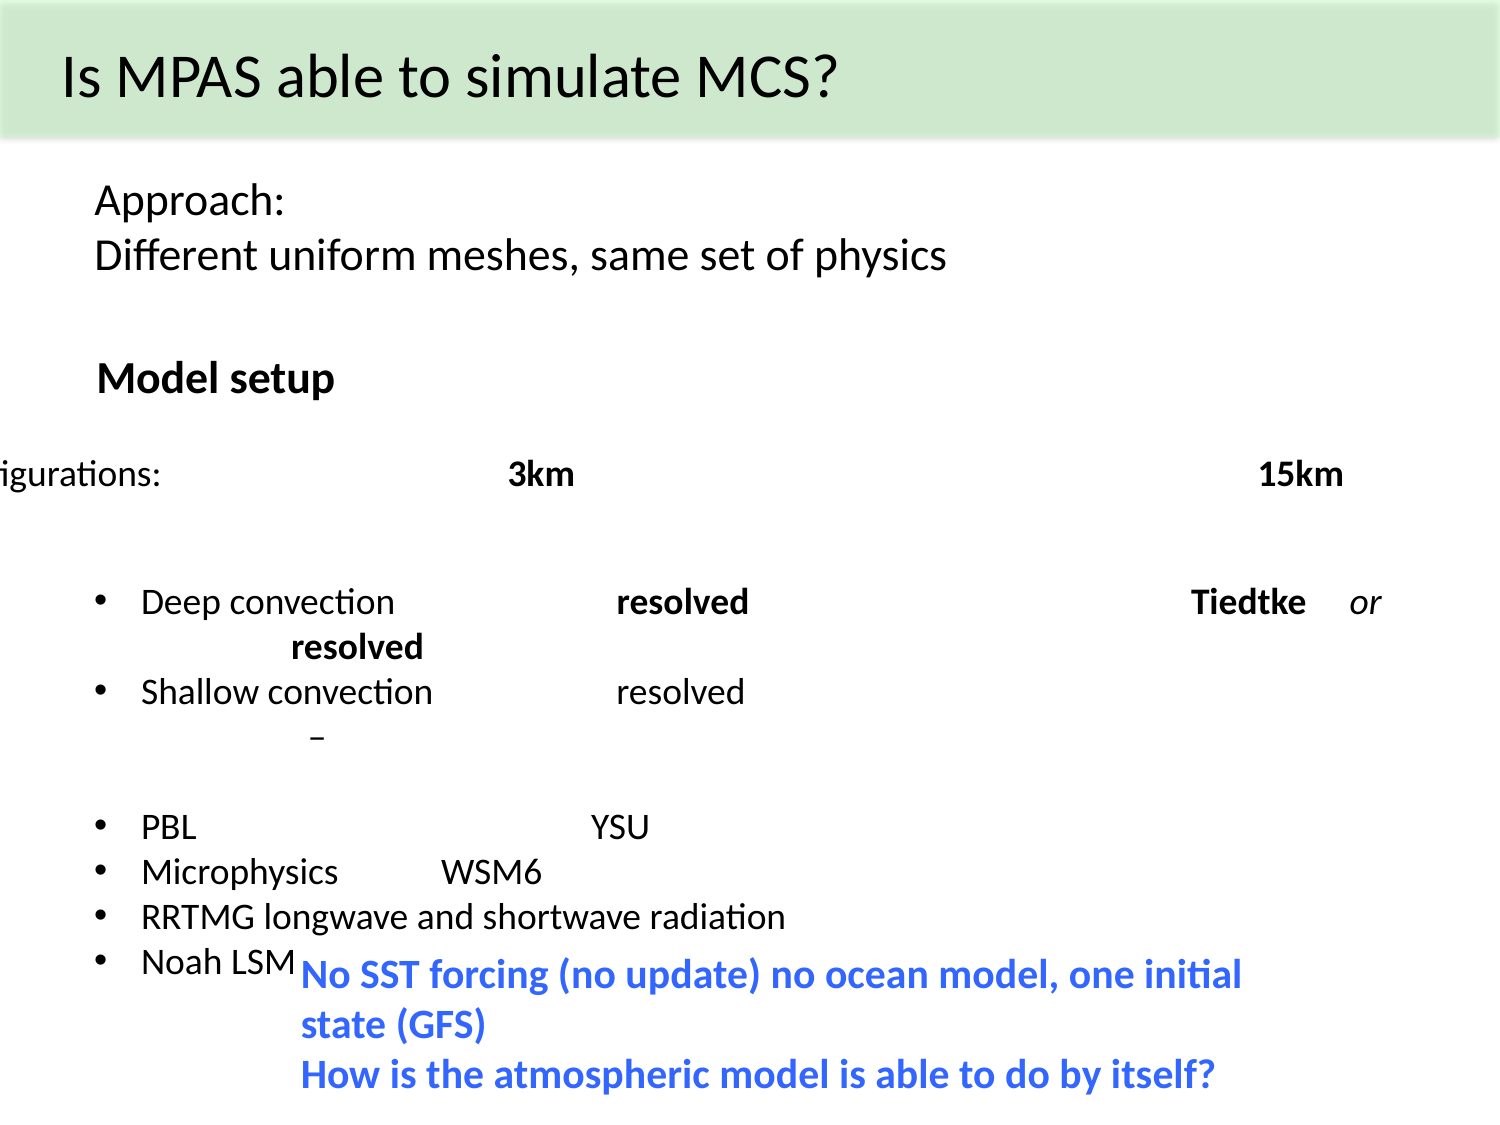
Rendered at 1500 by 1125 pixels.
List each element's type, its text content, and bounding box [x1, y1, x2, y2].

text_box Approach: Different uniform meshes, same set of physics [79, 161, 990, 287]
text_box Model setup [81, 340, 351, 411]
text_box 3 configurations: 3km 15km [0, 441, 1368, 501]
text_box No SST forcing (no update) no ocean model, one initial state (GFS) How is the atmospheric model is able to do by itself? [286, 939, 1289, 1105]
text_box Deep convection resolved Tiedtke or resolved Shallow convection resolved – PBL YSU Microphysics WSM6 RRTMG longwave and shortwave radiation Noah LSM [79, 524, 1471, 1079]
text_box [0, 0, 1500, 138]
text_box Is MPAS able to simulate MCS? [46, 28, 1471, 118]
